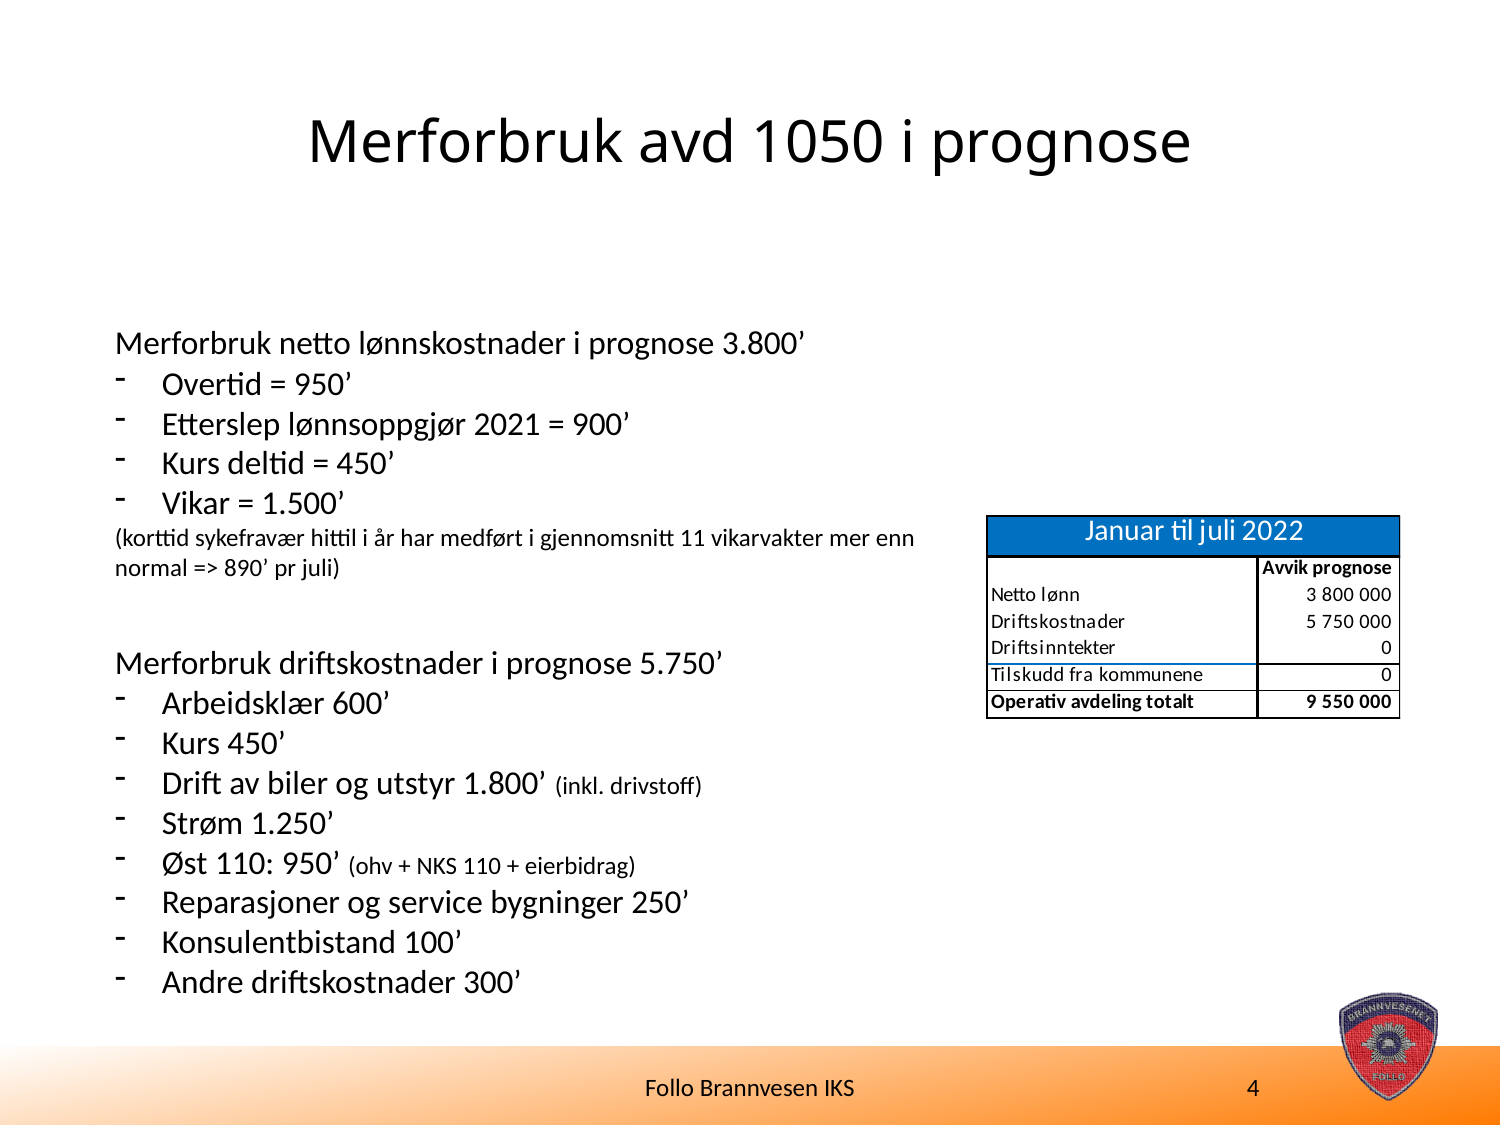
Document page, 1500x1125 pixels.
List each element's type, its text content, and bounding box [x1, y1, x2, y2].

title Merforbruk avd 1050 i prognose [74, 44, 1426, 233]
text_box Merforbruk netto lønnskostnader i prognose 3.800’ Overtid = 950’ Etterslep lønnsoppgjør 2021 = 900’ Kurs deltid = 450’ Vikar = 1.500’ (korttid sykefravær hittil i år har medført i gjennomsnitt 11 vikarvakter mer enn normal => 890’ pr juli) Merforbruk driftskostnader i prognose 5.750’ Arbeidsklær 600’ Kurs 450’ Drift av biler og utstyr 1.800’ (inkl. drivstoff) Strøm 1.250’ Øst 110: 950’ (ohv + NKS 110 + eierbidrag) Reparasjoner og service bygninger 250’ Konsulentbistand 100’ Andre driftskostnader 300’ [100, 314, 987, 1125]
picture [1339, 992, 1438, 1101]
picture [985, 514, 1402, 721]
